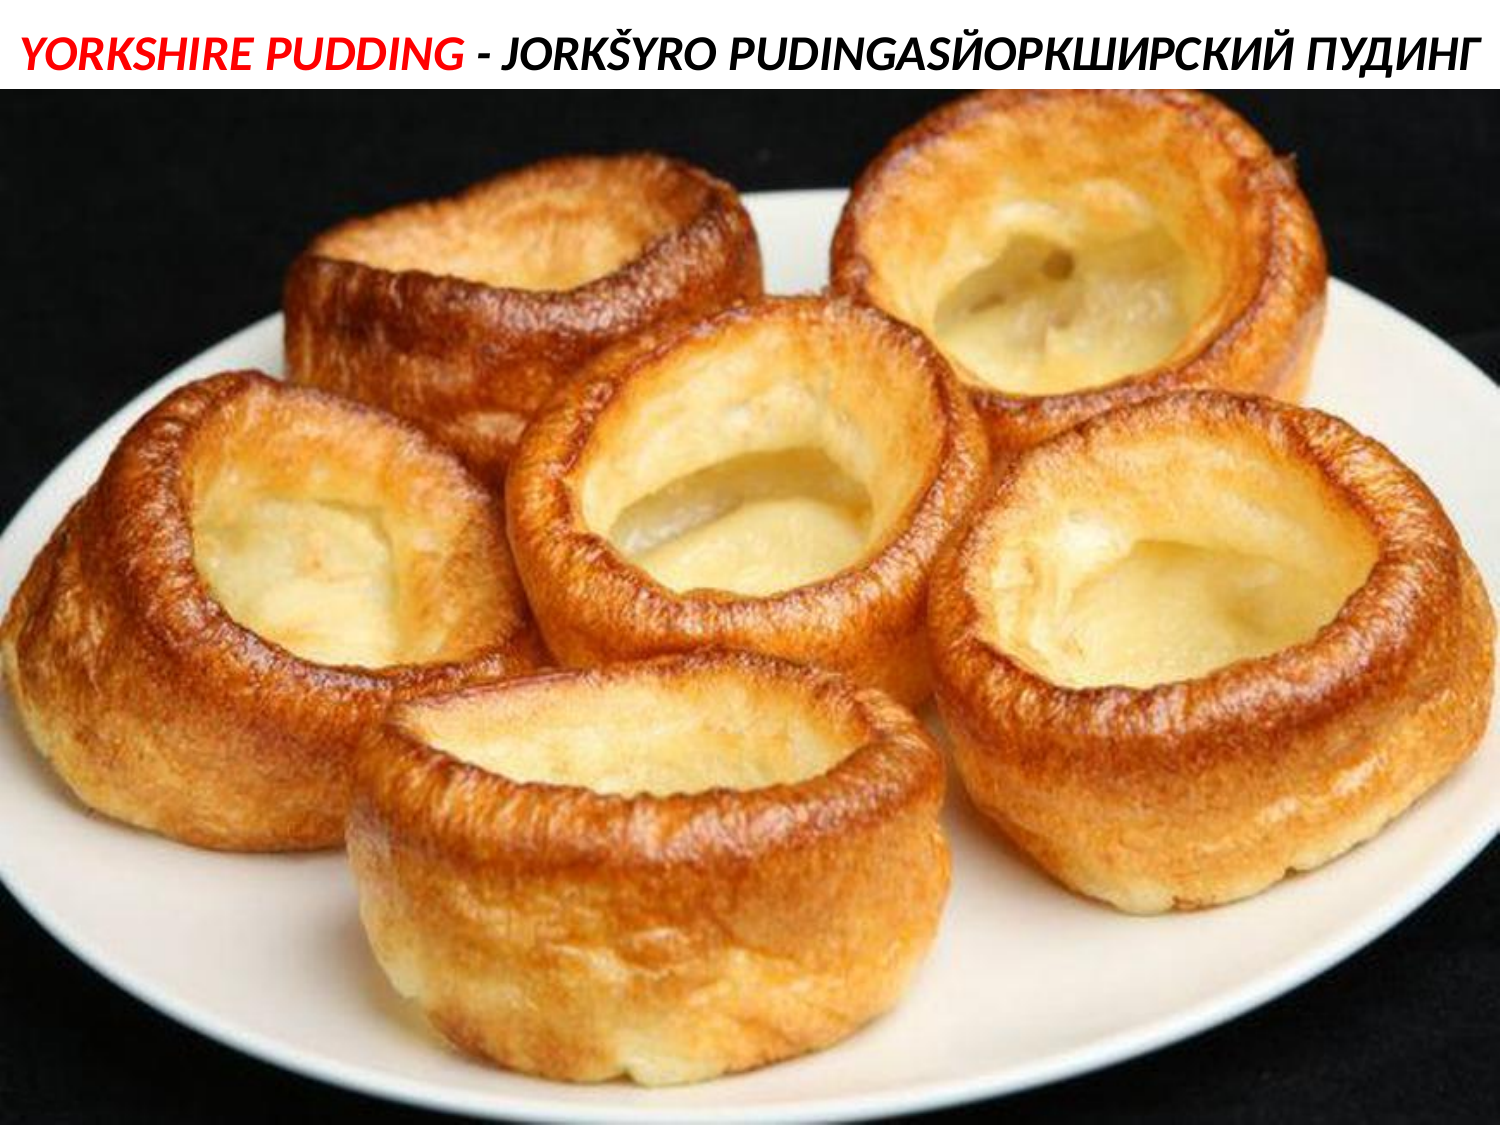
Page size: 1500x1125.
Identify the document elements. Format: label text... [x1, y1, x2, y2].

picture [0, 89, 1500, 1125]
title YORKSHIRE PUDDING - JORKŠYRO PUDINGASЙОРКШИРСКИЙ ПУДИНГ [0, 0, 1500, 89]
